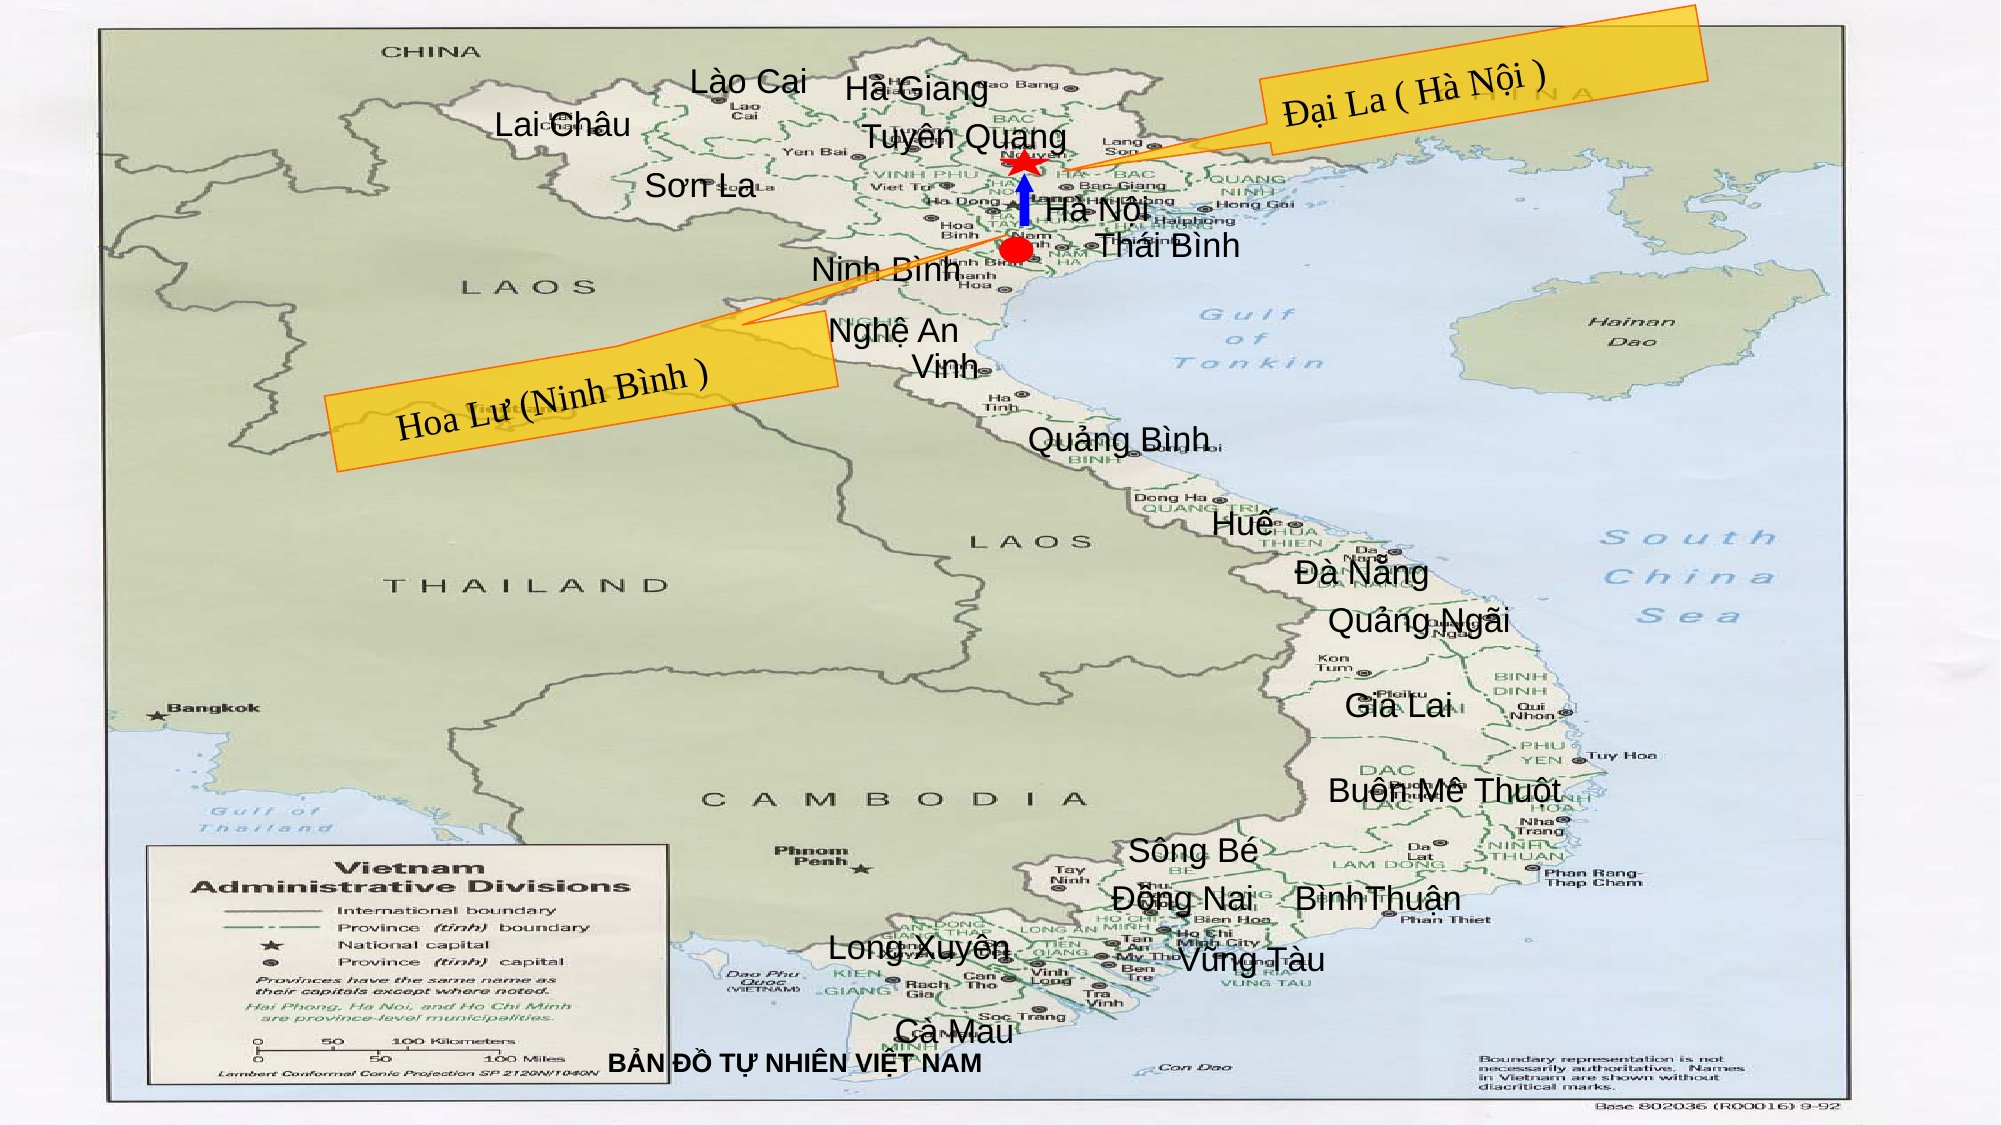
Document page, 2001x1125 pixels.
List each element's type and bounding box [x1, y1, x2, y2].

text_box [0, 0, 2000, 1125]
